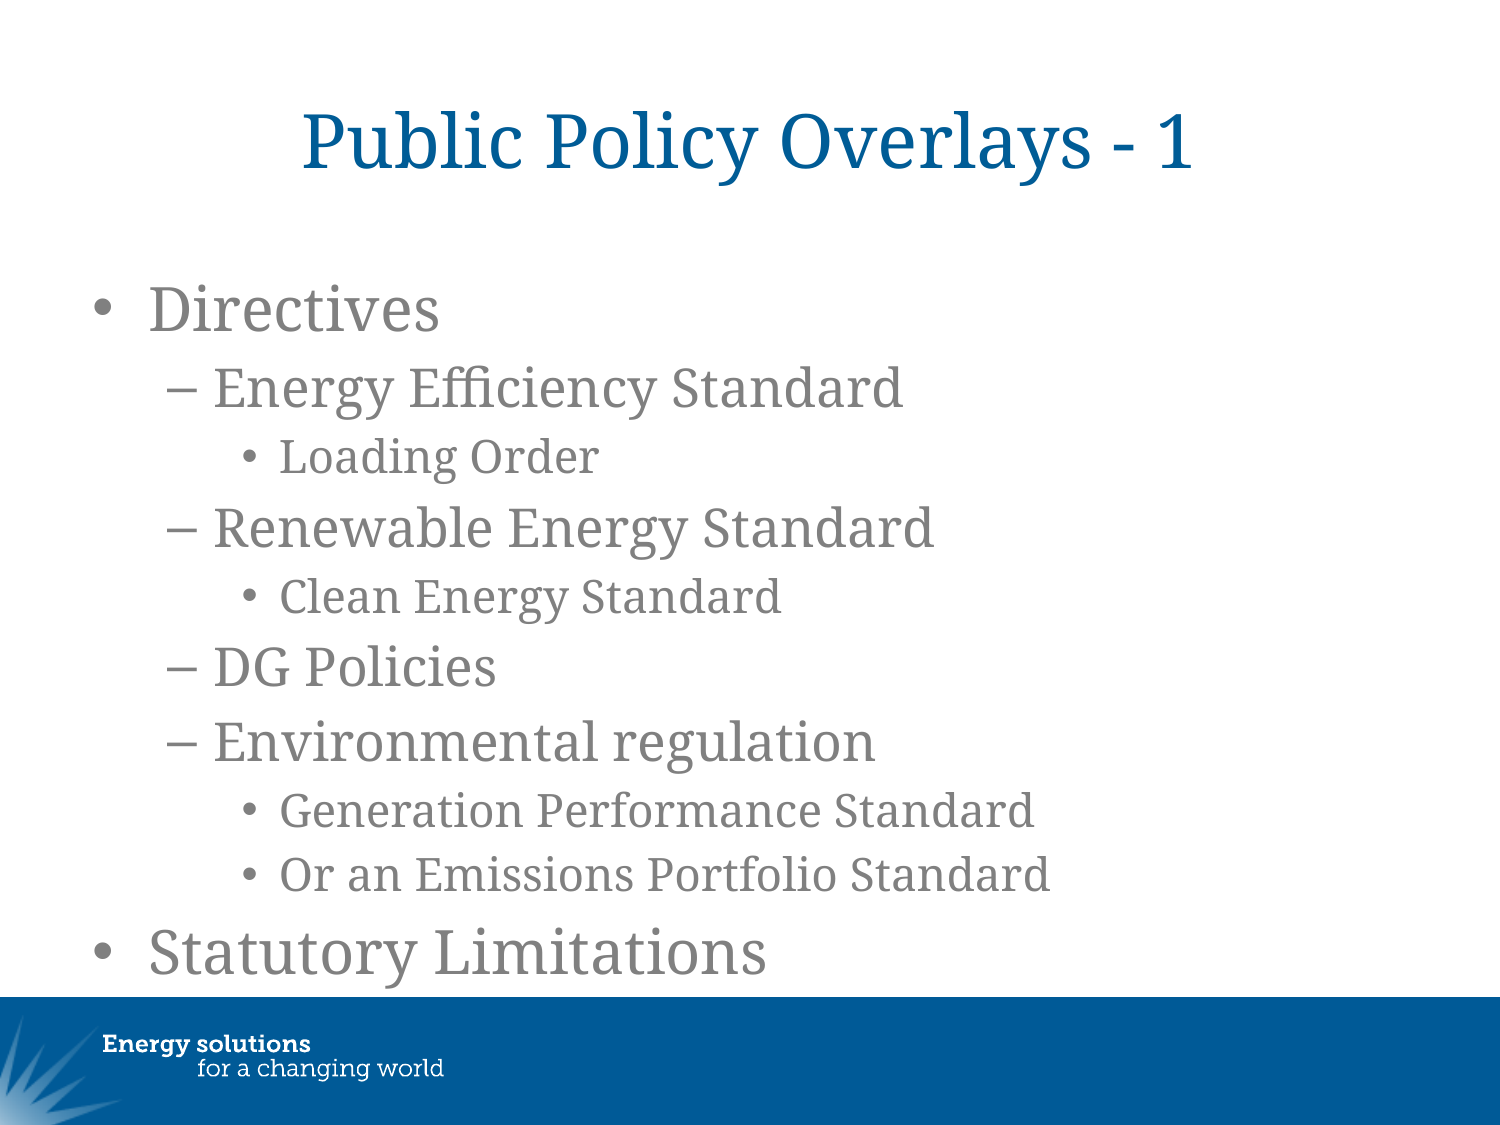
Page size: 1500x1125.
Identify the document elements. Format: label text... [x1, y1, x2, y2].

title Public Policy Overlays - 1 [75, 45, 1425, 233]
list Directives Energy Efficiency Standard Loading Order Renewable Energy Standard Clean Energy Standard DG Policies Environmental regulation Generation Performance Standard Or an Emissions Portfolio Standard Statutory Limitations [77, 262, 1425, 995]
